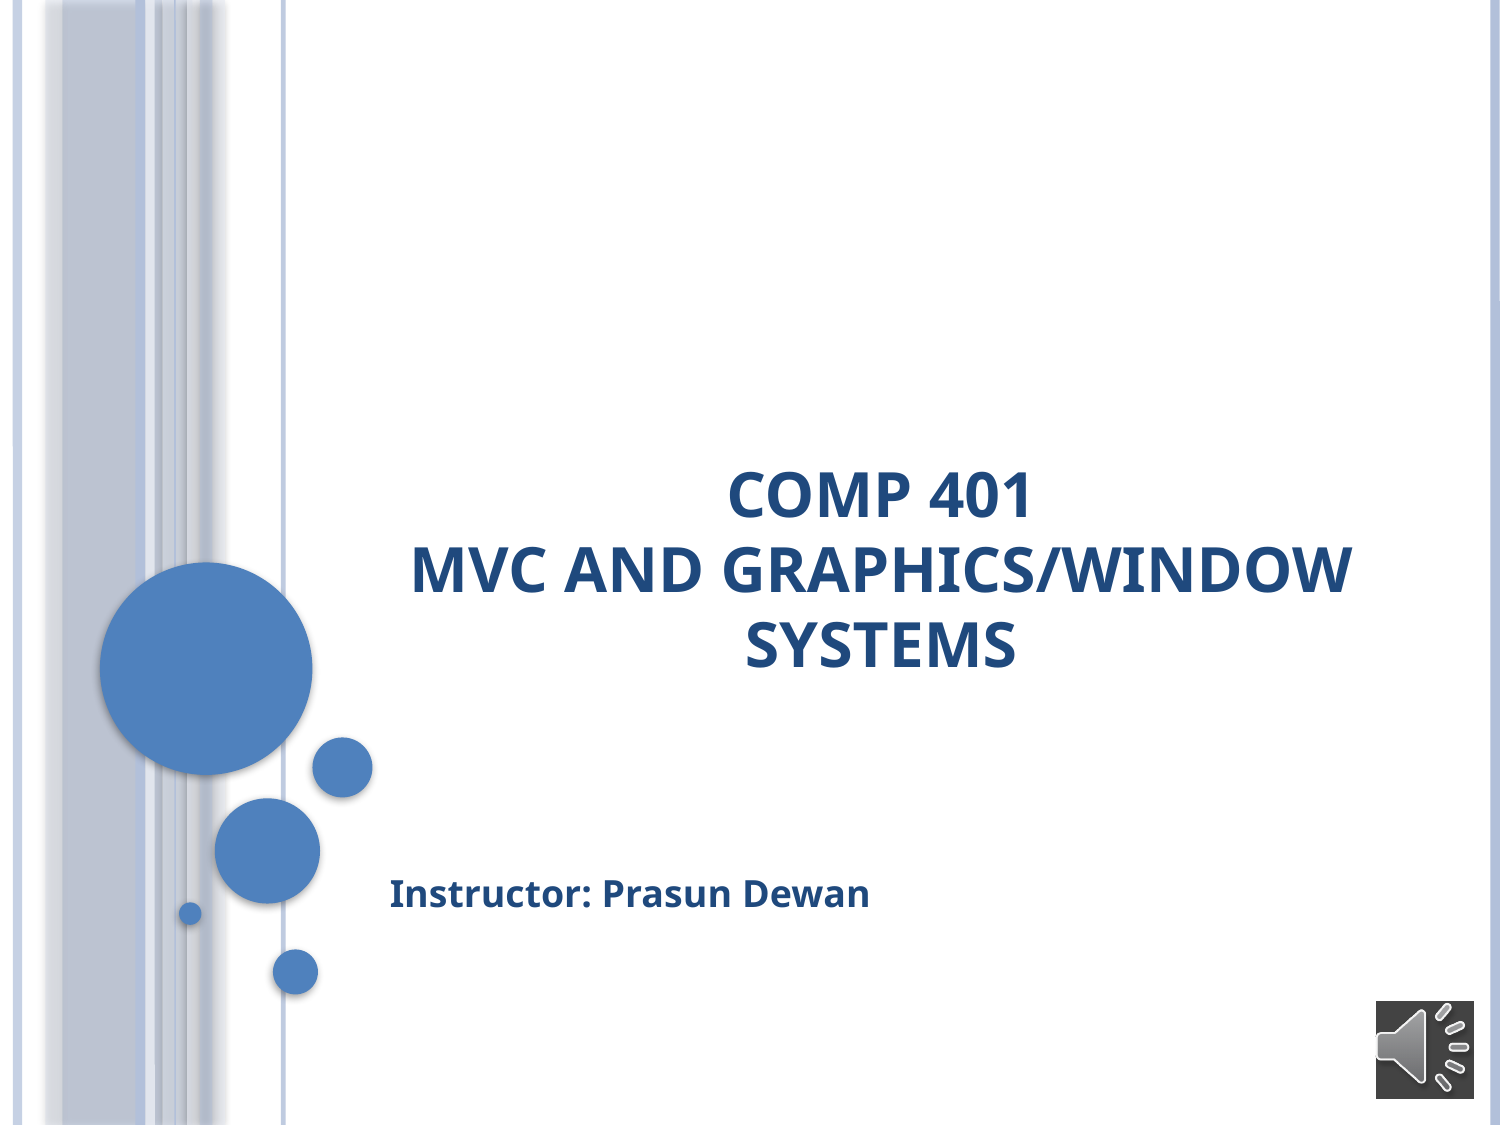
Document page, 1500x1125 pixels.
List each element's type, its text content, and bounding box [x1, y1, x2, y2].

subtitle Instructor: Prasun Dewan [375, 862, 1388, 1046]
title Comp 401 MVC and Graphics/Window Systems [375, 412, 1388, 724]
picture [1374, 999, 1476, 1101]
